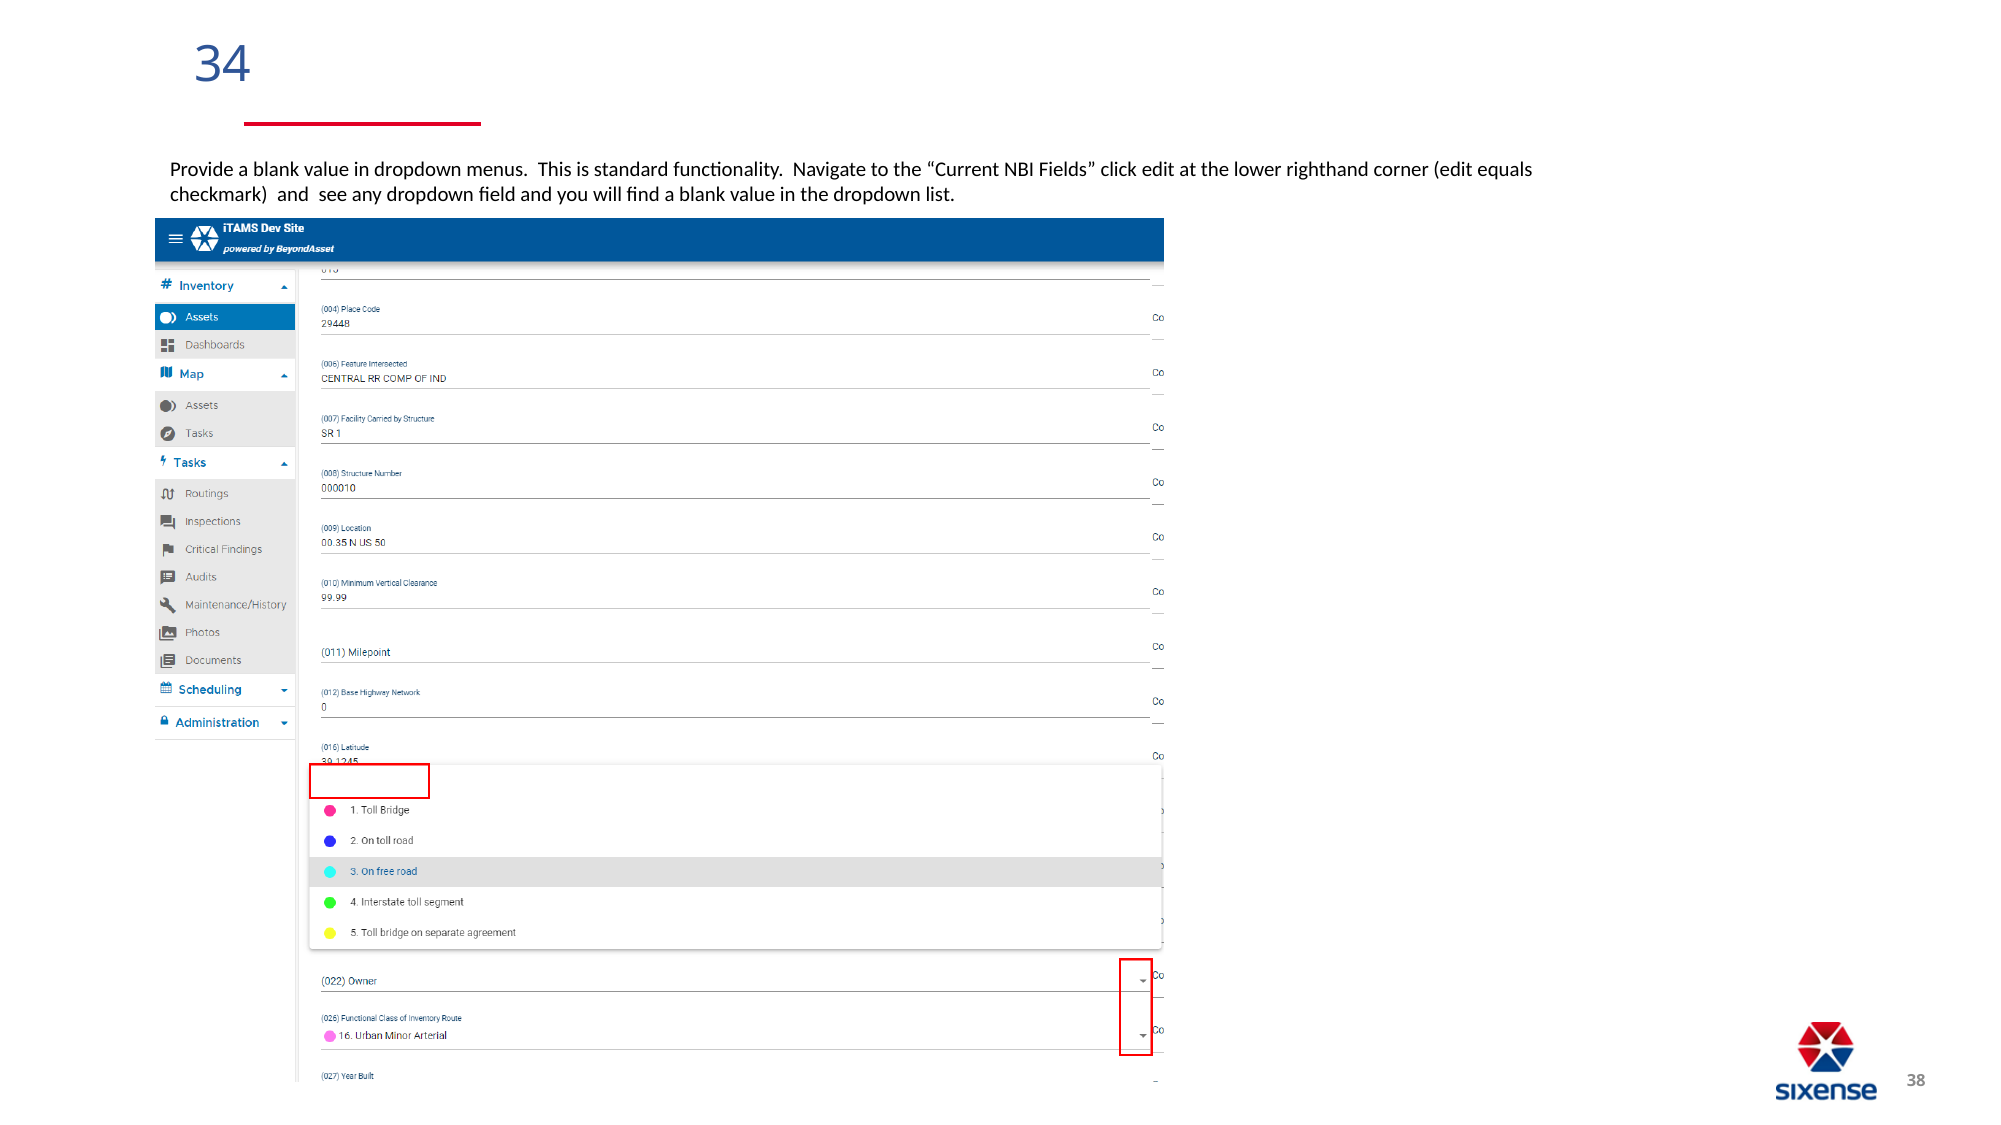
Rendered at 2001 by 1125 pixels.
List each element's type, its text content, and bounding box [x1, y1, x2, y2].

slide_number 38 [1877, 1062, 1941, 1101]
picture [1776, 1022, 1877, 1104]
title 34 [179, 14, 960, 100]
picture [155, 218, 1164, 1082]
text_box Provide a blank value in dropdown menus. This is standard functionality. Navigate to the “Current NBI Fields” click edit at the lower righthand corner (edit equals checkmark) and see any dropdown field and you will find a blank value in the dropdown list. [155, 148, 1632, 214]
